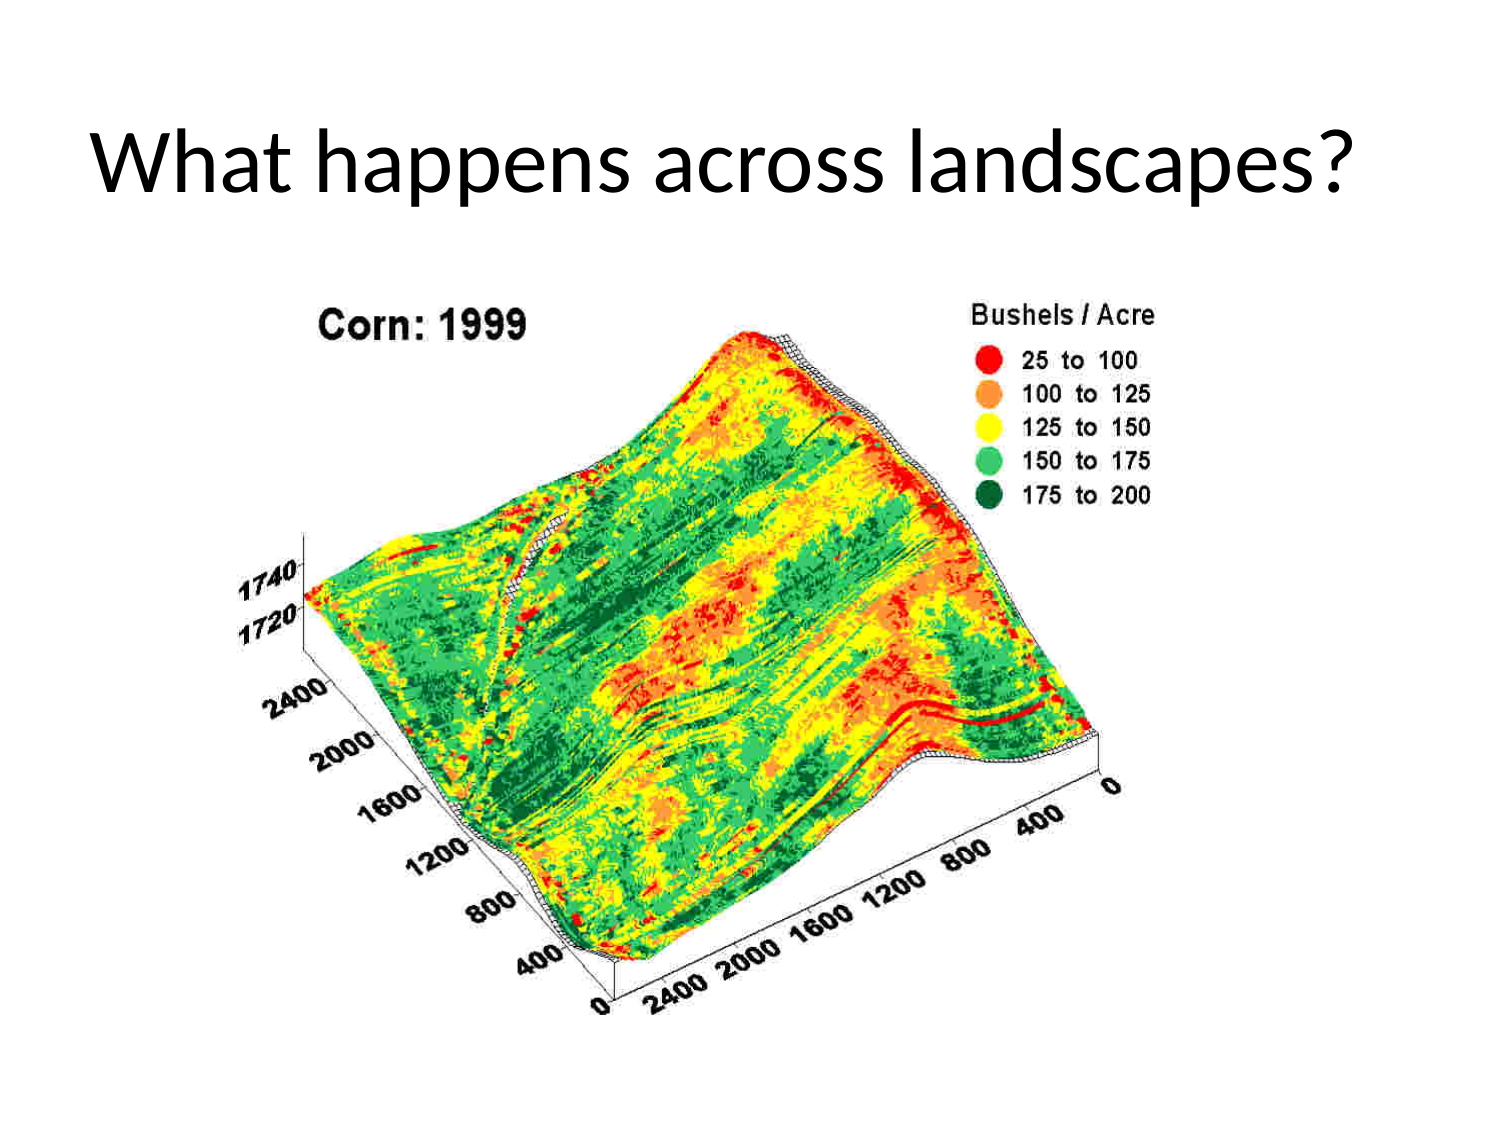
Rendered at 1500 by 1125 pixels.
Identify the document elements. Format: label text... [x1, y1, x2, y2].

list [237, 299, 1157, 1043]
title What happens across landscapes? [50, 62, 1400, 250]
